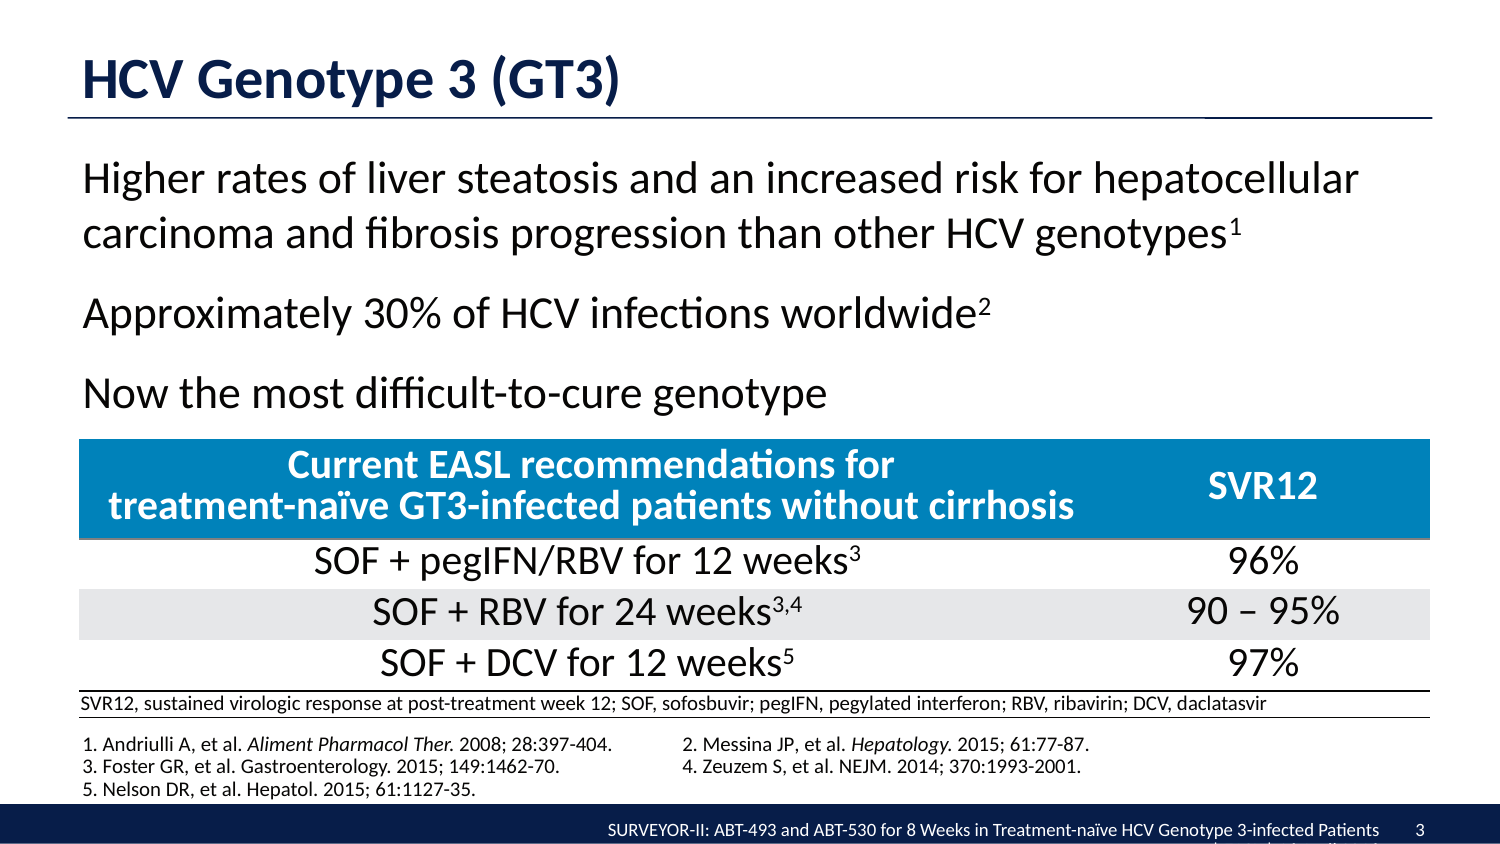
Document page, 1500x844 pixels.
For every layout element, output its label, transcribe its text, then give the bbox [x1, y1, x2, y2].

table_cell SOF + DCV for 12 weeks5 [79, 640, 1096, 690]
table_cell 97% [1096, 640, 1430, 690]
text_box HCV Genotype 3 (GT3) [67, 31, 1433, 119]
text_box 1. Andriulli A, et al. Aliment Pharmacol Ther. 2008; 28:397-404. 2. Messina JP, et al. Hepatology. 2015; 61:77-87. 3. Foster GR, et al. Gastroenterology. 2015; 149:1462-70. 4. Zeuzem S, et al. NEJM. 2014; 370:1993-2001. 5. Nelson DR, et al. Hepatol. 2015; 61:1127-35. [67, 725, 1421, 808]
table_header Current EASL recommendations for treatment-naïve GT3-infected patients without cirrhosis [79, 439, 1096, 538]
table_cell 96% [1096, 540, 1430, 589]
list Higher rates of liver steatosis and an increased risk for hepatocellular carcinoma and fibrosis progression than other HCV genotypes1 Approximately 30% of HCV infections worldwide2 Now the most difficult-to-cure genotype [67, 140, 1433, 761]
table_cell SOF + RBV for 24 weeks3,4 [79, 589, 1096, 640]
table_cell SVR12, sustained virologic response at post-treatment week 12; SOF, sofosbuvir; pegIFN, pegylated interferon; RBV, ribavirin; DCV, daclatasvir [79, 692, 1430, 717]
table_header SVR12 [1096, 439, 1430, 538]
table_cell SOF + pegIFN/RBV for 12 weeks3 [79, 540, 1096, 589]
table_cell 90 – 95% [1096, 589, 1430, 640]
